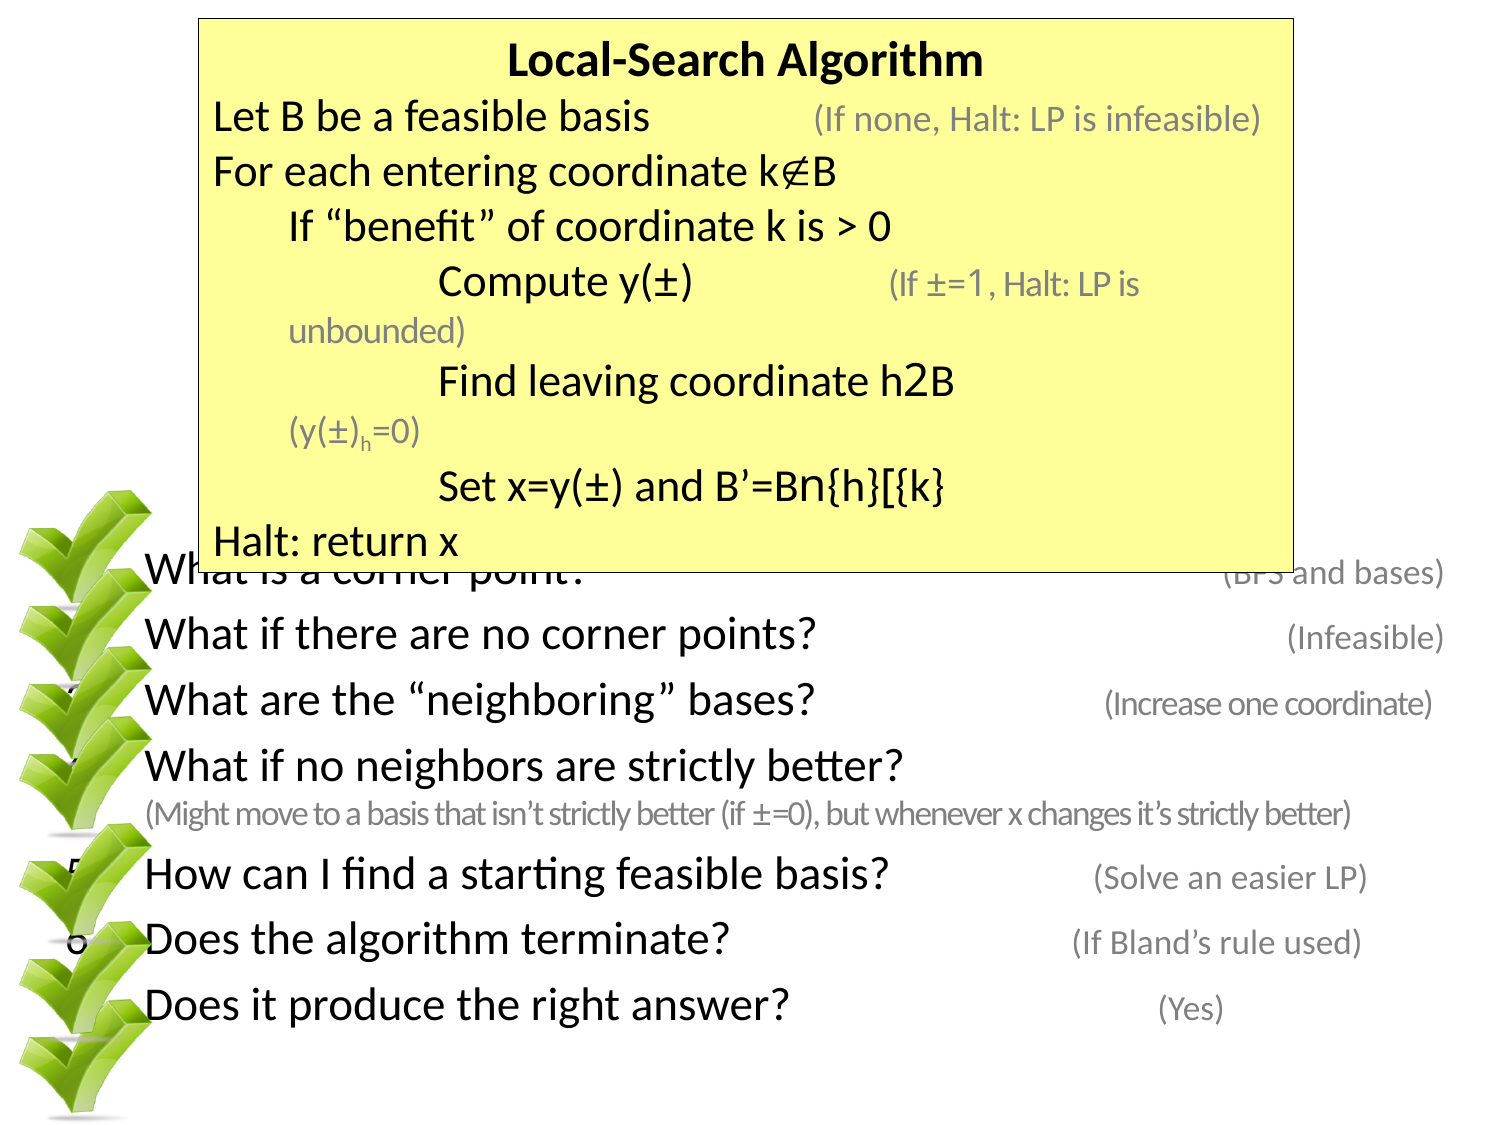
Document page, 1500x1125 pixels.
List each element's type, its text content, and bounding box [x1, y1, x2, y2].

text_box Local-Search Algorithm Let B be a feasible basis (If none, Halt: LP is infeasible) For each entering coordinate kB If “benefit” of coordinate k is > 0 Compute y(±) (If ±=1, Halt: LP is unbounded) Find leaving coordinate h2B (y(±)h=0) Set x=y(±) and B’=Bn{h}[{k} Halt: return x [198, 18, 1294, 573]
picture [0, 469, 163, 1125]
text_box What is a corner point? (BFS and bases) What if there are no corner points? (Infeasible) What are the “neighboring” bases? (Increase one coordinate) What if no neighbors are strictly better? (Might move to a basis that isn’t strictly better (if ±=0), but whenever x changes it’s strictly better) How can I find a starting feasible basis? (Solve an easier LP) Does the algorithm terminate? (If Bland’s rule used) Does it produce the right answer? (Yes) [166, 529, 1469, 1125]
